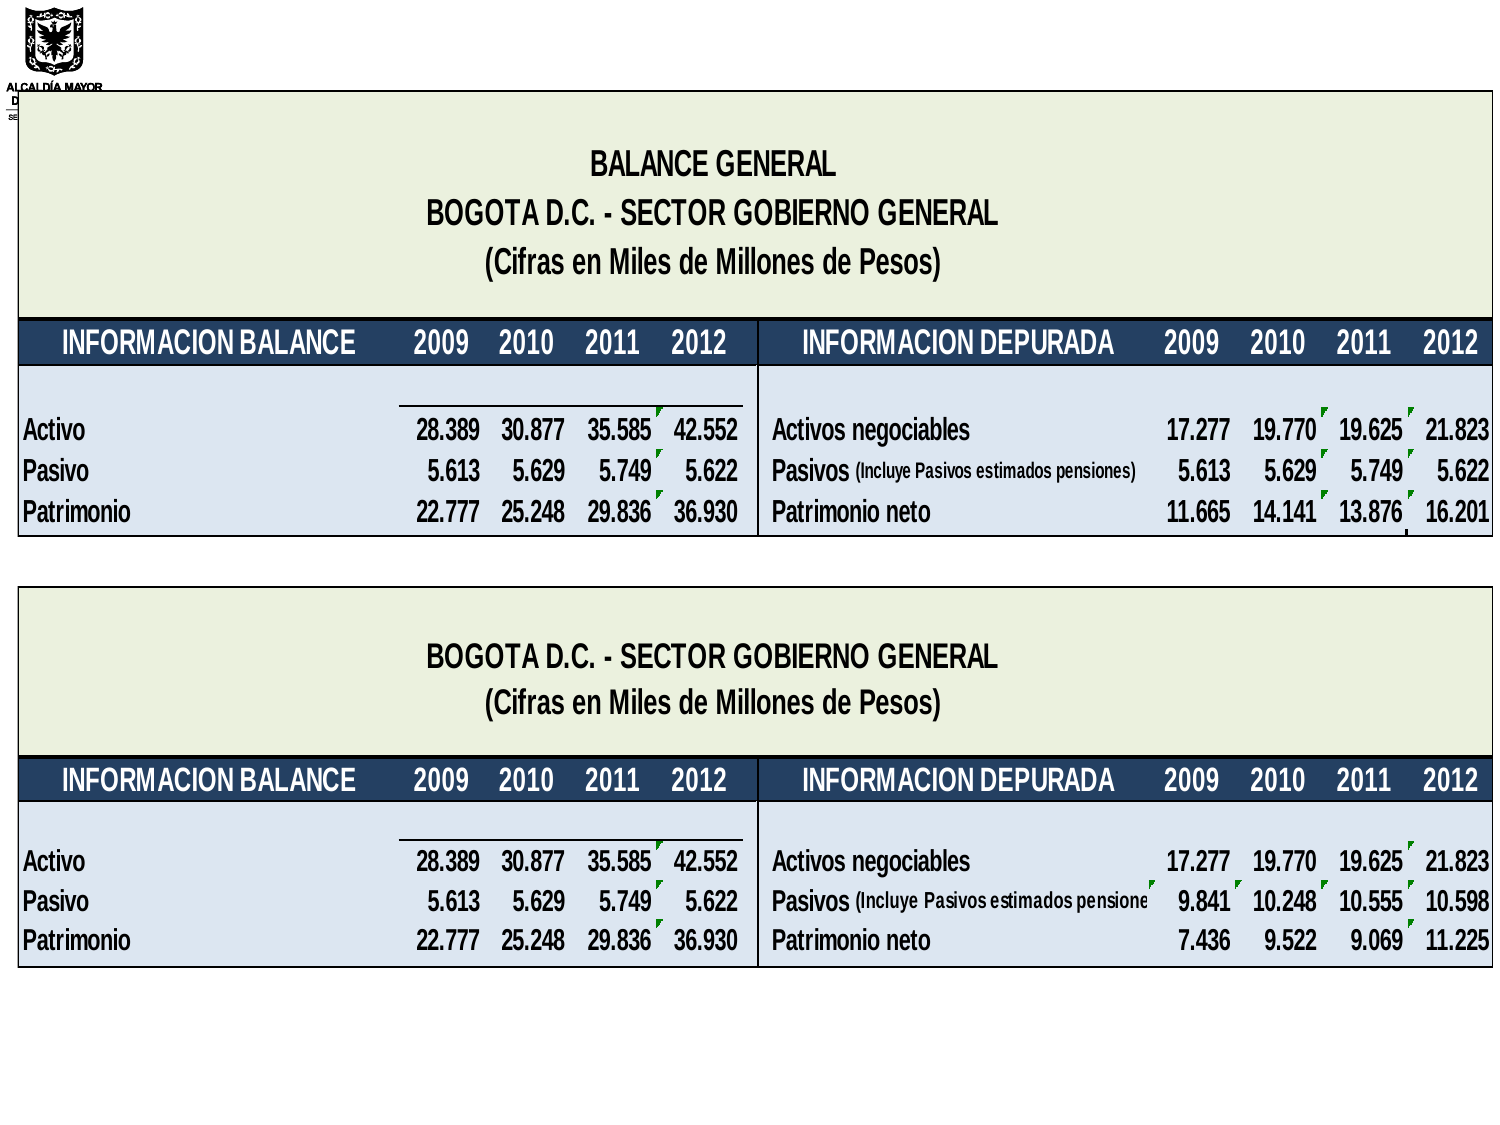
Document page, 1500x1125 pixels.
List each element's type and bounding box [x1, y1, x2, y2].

picture [17, 585, 1495, 970]
picture [17, 89, 1495, 540]
